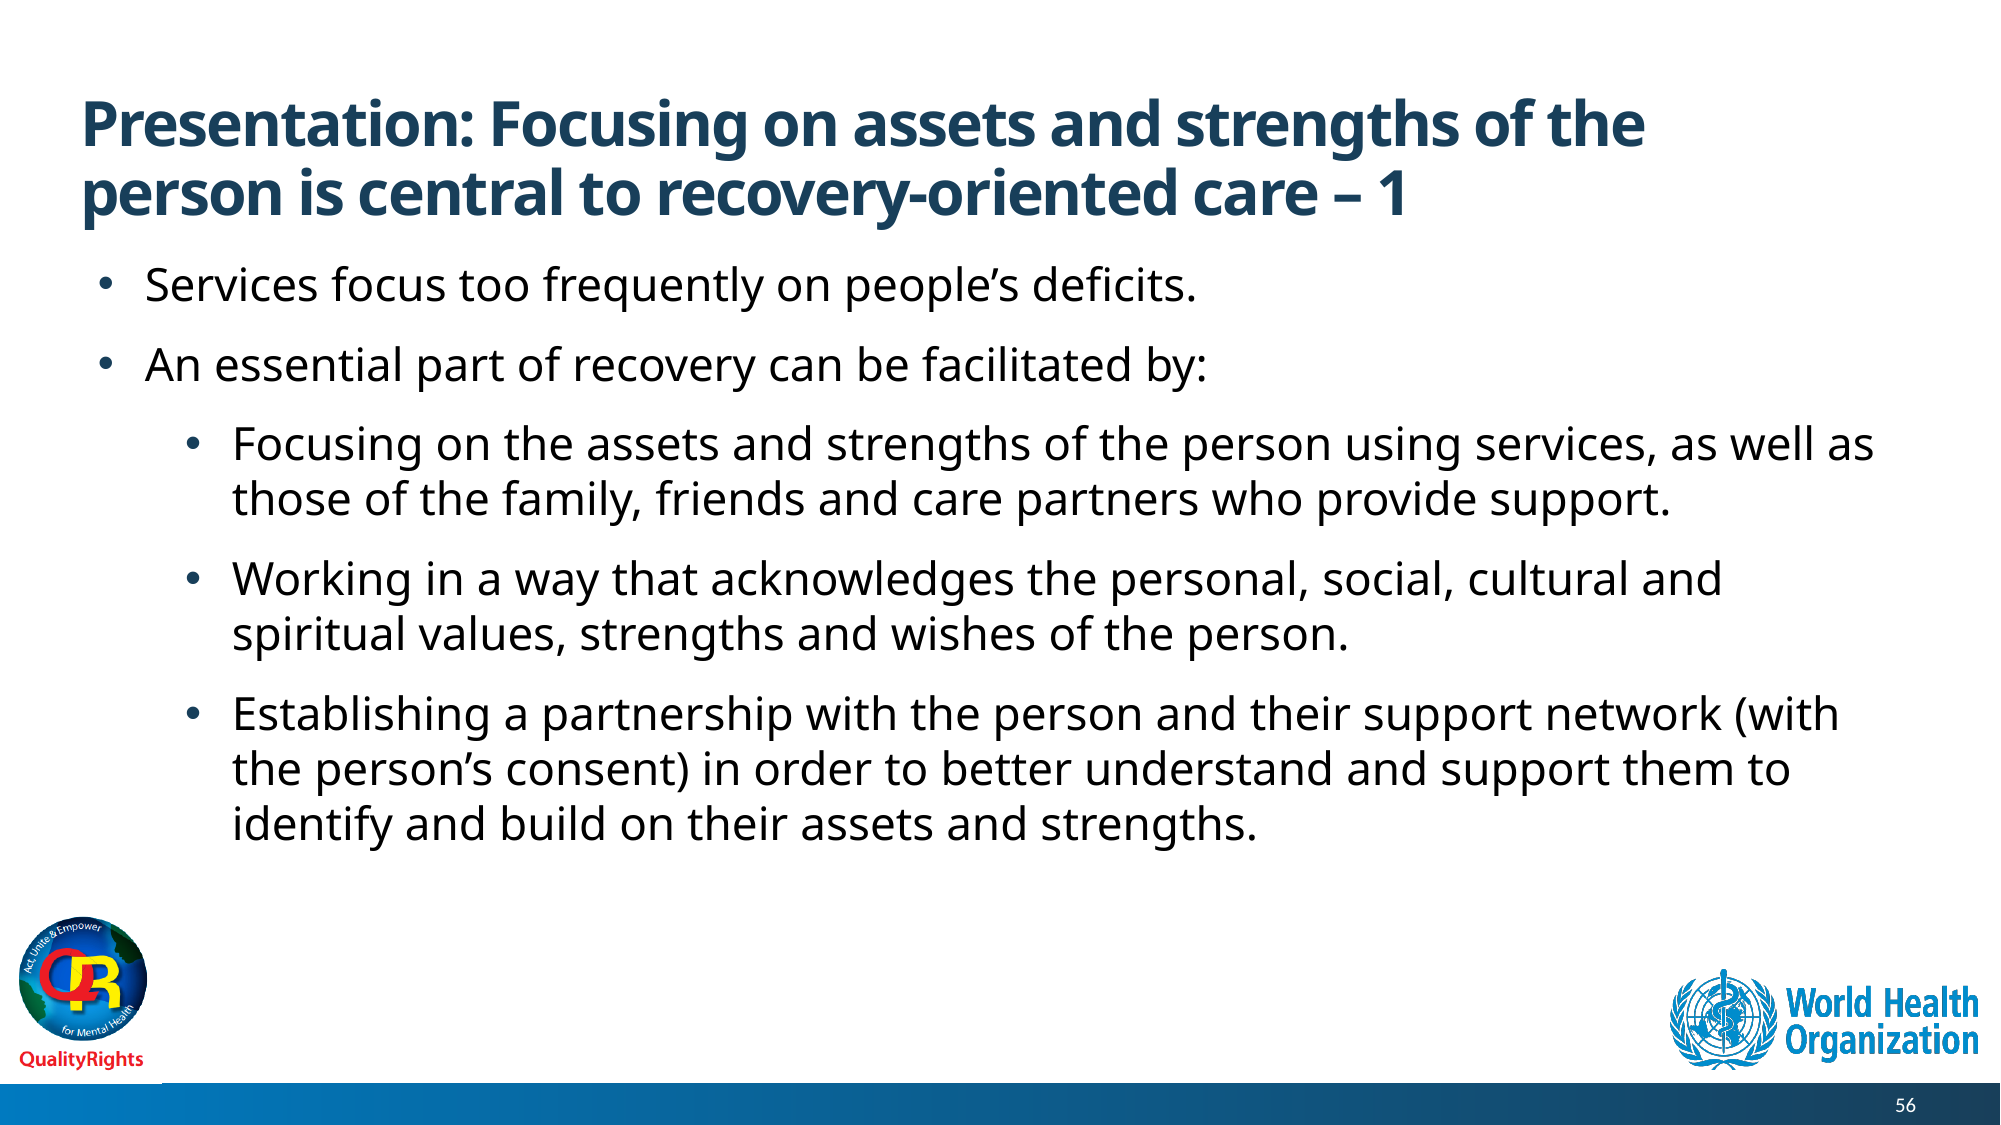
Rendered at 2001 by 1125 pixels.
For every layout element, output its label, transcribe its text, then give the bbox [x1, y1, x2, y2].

picture [1758, 1004, 1765, 1035]
picture [1958, 1000, 1962, 1012]
list Services focus too frequently on people’s deficits. An essential part of recovery can be facilitated by: Focusing on the assets and strengths of the person using services, as well as those of the family, friends and care partners who provide support. Working in a way that acknowledges the personal, social, cultural and spiritual values, strengths and wishes of the person. Establishing a partnership with the person and their support network (with the person’s consent) in order to better understand and support them to identify and build on their assets and strengths. [83, 247, 1917, 987]
picture [1732, 969, 1978, 1070]
picture [1683, 987, 1697, 1047]
picture [1742, 1019, 1751, 1034]
picture [0, 899, 162, 1084]
picture [1725, 1042, 1747, 1054]
picture [1750, 987, 1762, 1003]
picture [1821, 1000, 1826, 1012]
picture [1670, 987, 1680, 1010]
picture [1701, 987, 1710, 992]
picture [1704, 1019, 1711, 1031]
picture [1692, 1031, 1700, 1042]
picture [1711, 1031, 1722, 1038]
picture [1689, 993, 1706, 1016]
picture [1698, 1047, 1750, 1060]
picture [1805, 987, 1811, 1002]
picture [1738, 1019, 1744, 1030]
picture [1706, 1038, 1722, 1046]
picture [1701, 1042, 1722, 1054]
title Presentation: Focusing on assets and strengths of the person is central to recovery-oriented care – 1 [65, 83, 1672, 154]
picture [1744, 1003, 1751, 1016]
picture [1792, 987, 1797, 1004]
picture [1716, 1064, 1731, 1070]
picture [1711, 995, 1721, 1004]
picture [1704, 1004, 1712, 1015]
picture [1860, 1000, 1865, 1012]
picture [1747, 992, 1758, 1016]
picture [1891, 987, 1897, 999]
picture [1747, 1019, 1758, 1041]
picture [1670, 1030, 1715, 1070]
